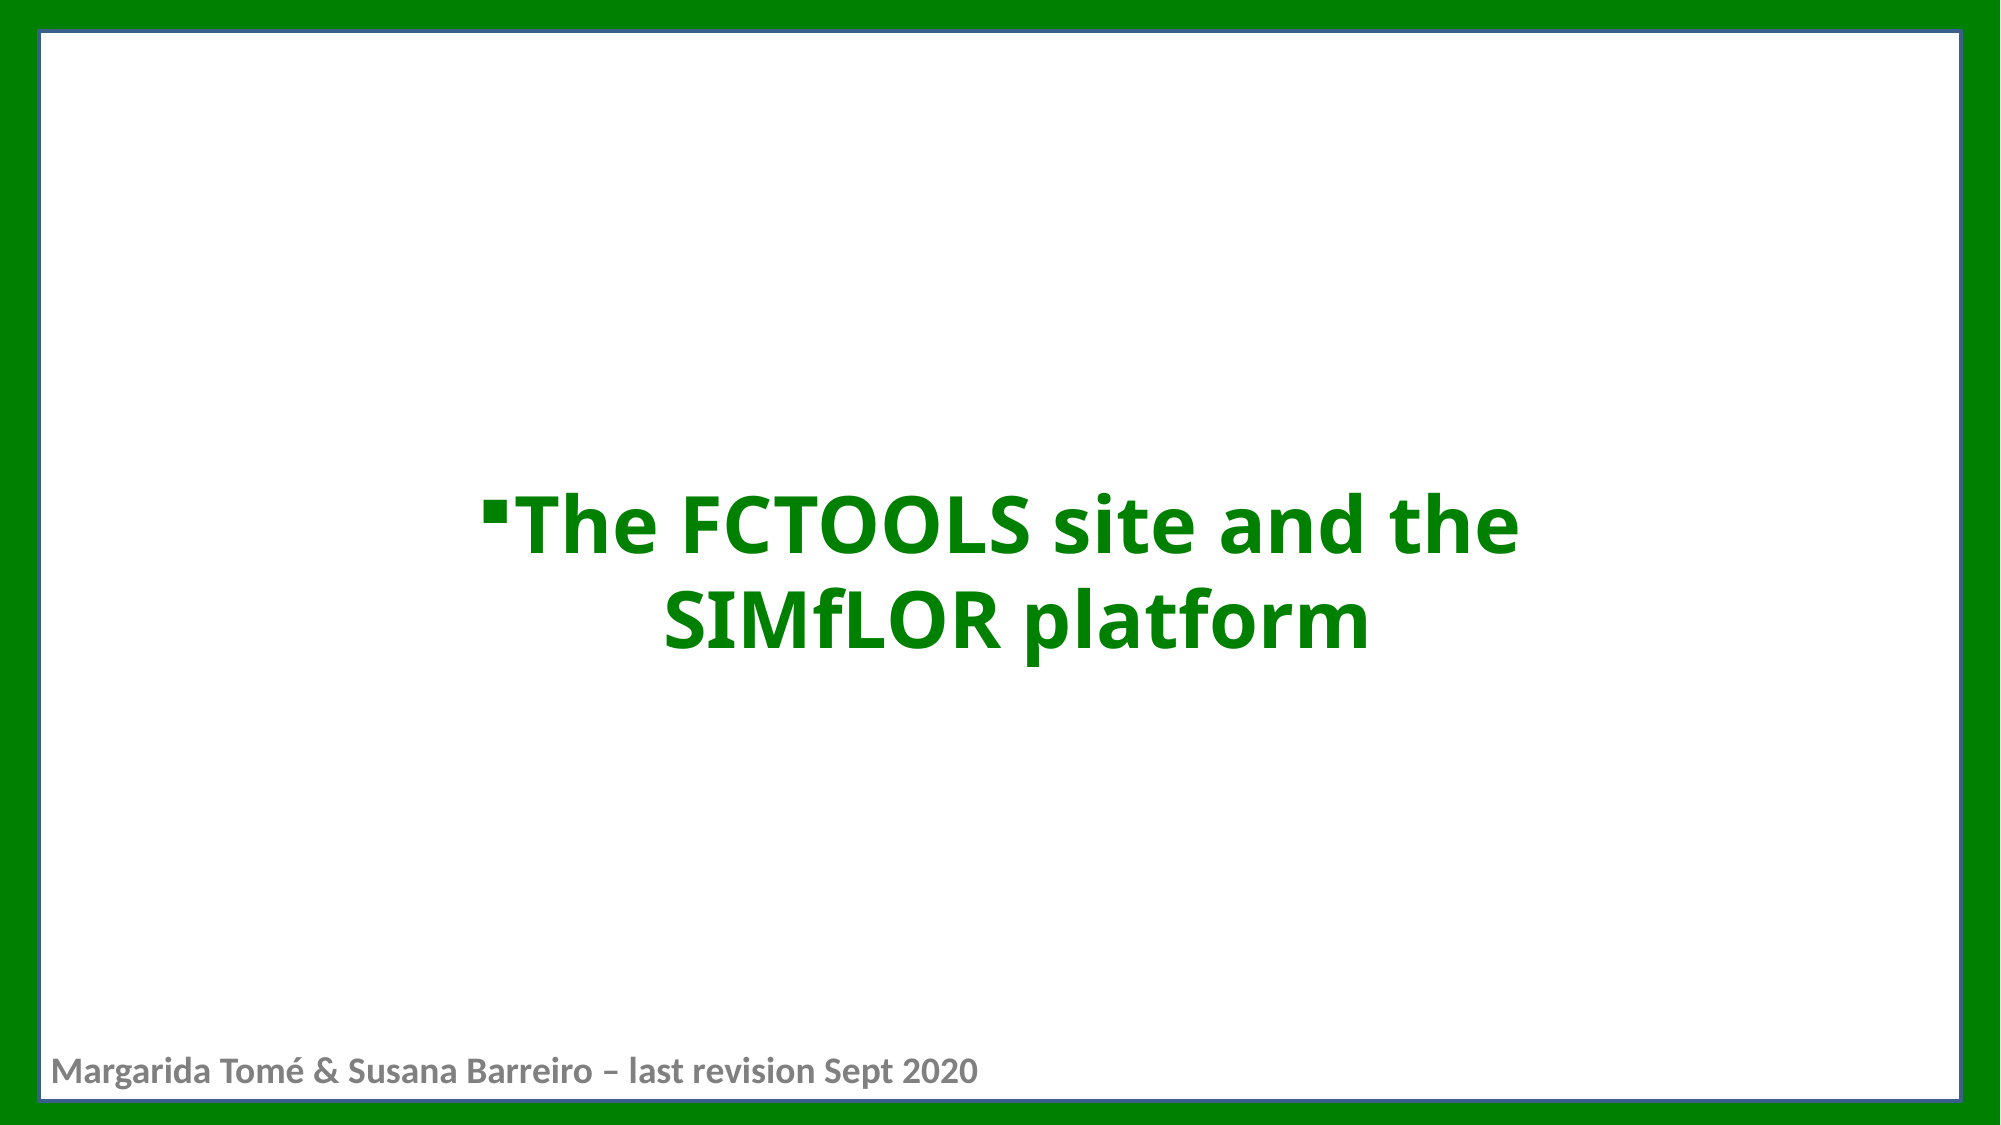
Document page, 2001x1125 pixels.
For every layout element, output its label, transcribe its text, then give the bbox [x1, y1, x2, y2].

title The FCTOOLS site and the SIMfLOR platform [301, 445, 1699, 693]
